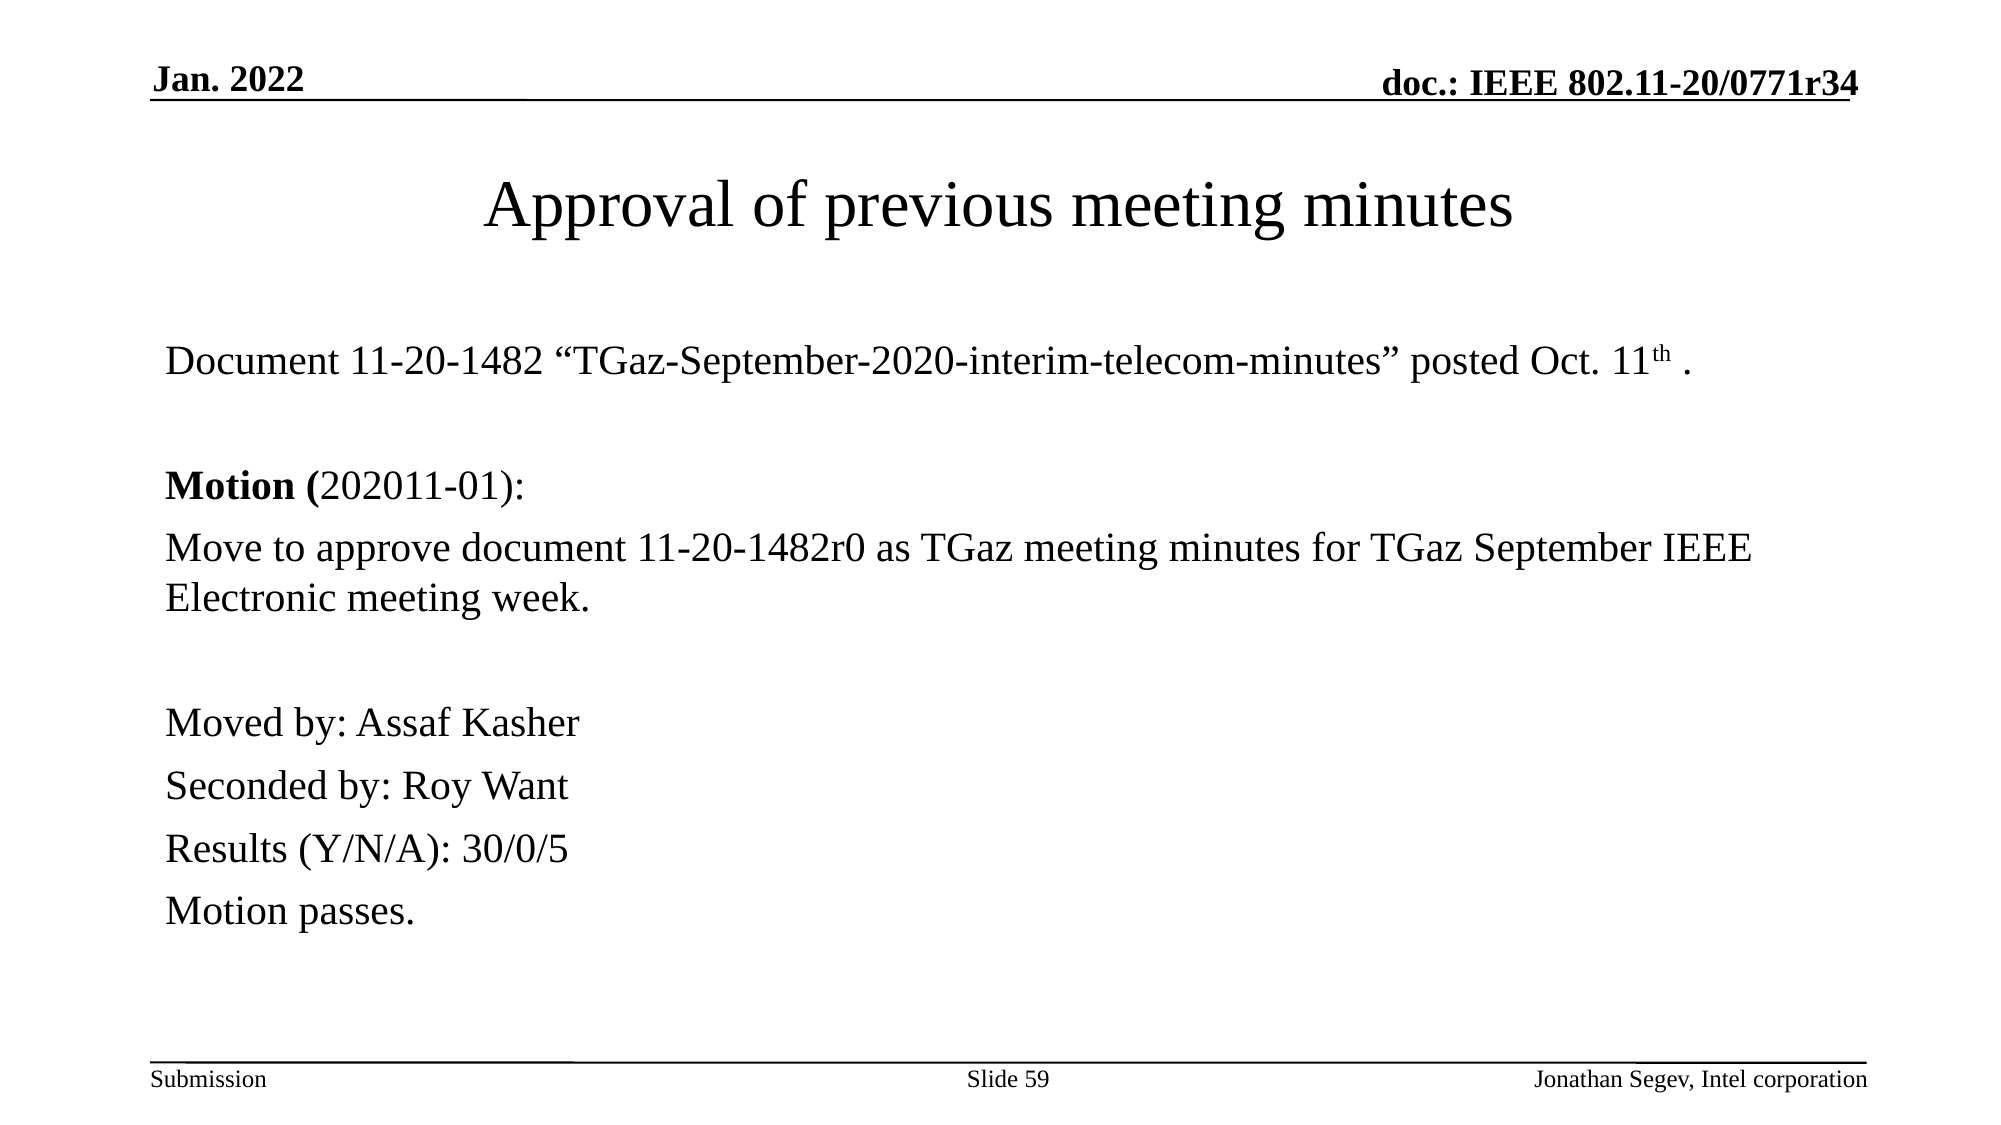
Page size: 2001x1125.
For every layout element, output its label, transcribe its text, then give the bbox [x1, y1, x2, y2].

slide_number Slide 59 [950, 1061, 1067, 1123]
footer Jonathan Segev, Intel corporation [1171, 1061, 1869, 1093]
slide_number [152, 54, 563, 100]
title Approval of previous meeting minutes [149, 112, 1850, 288]
list Document 11-20-1482 “TGaz-September-2020-interim-telecom-minutes” posted Oct. 11th . Motion (202011-01): Move to approve document 11-20-1482r0 as TGaz meeting minutes for TGaz September IEEE Electronic meeting week. Moved by: Assaf Kasher Seconded by: Roy Want Results (Y/N/A): 30/0/5 Motion passes. [149, 324, 1850, 1000]
